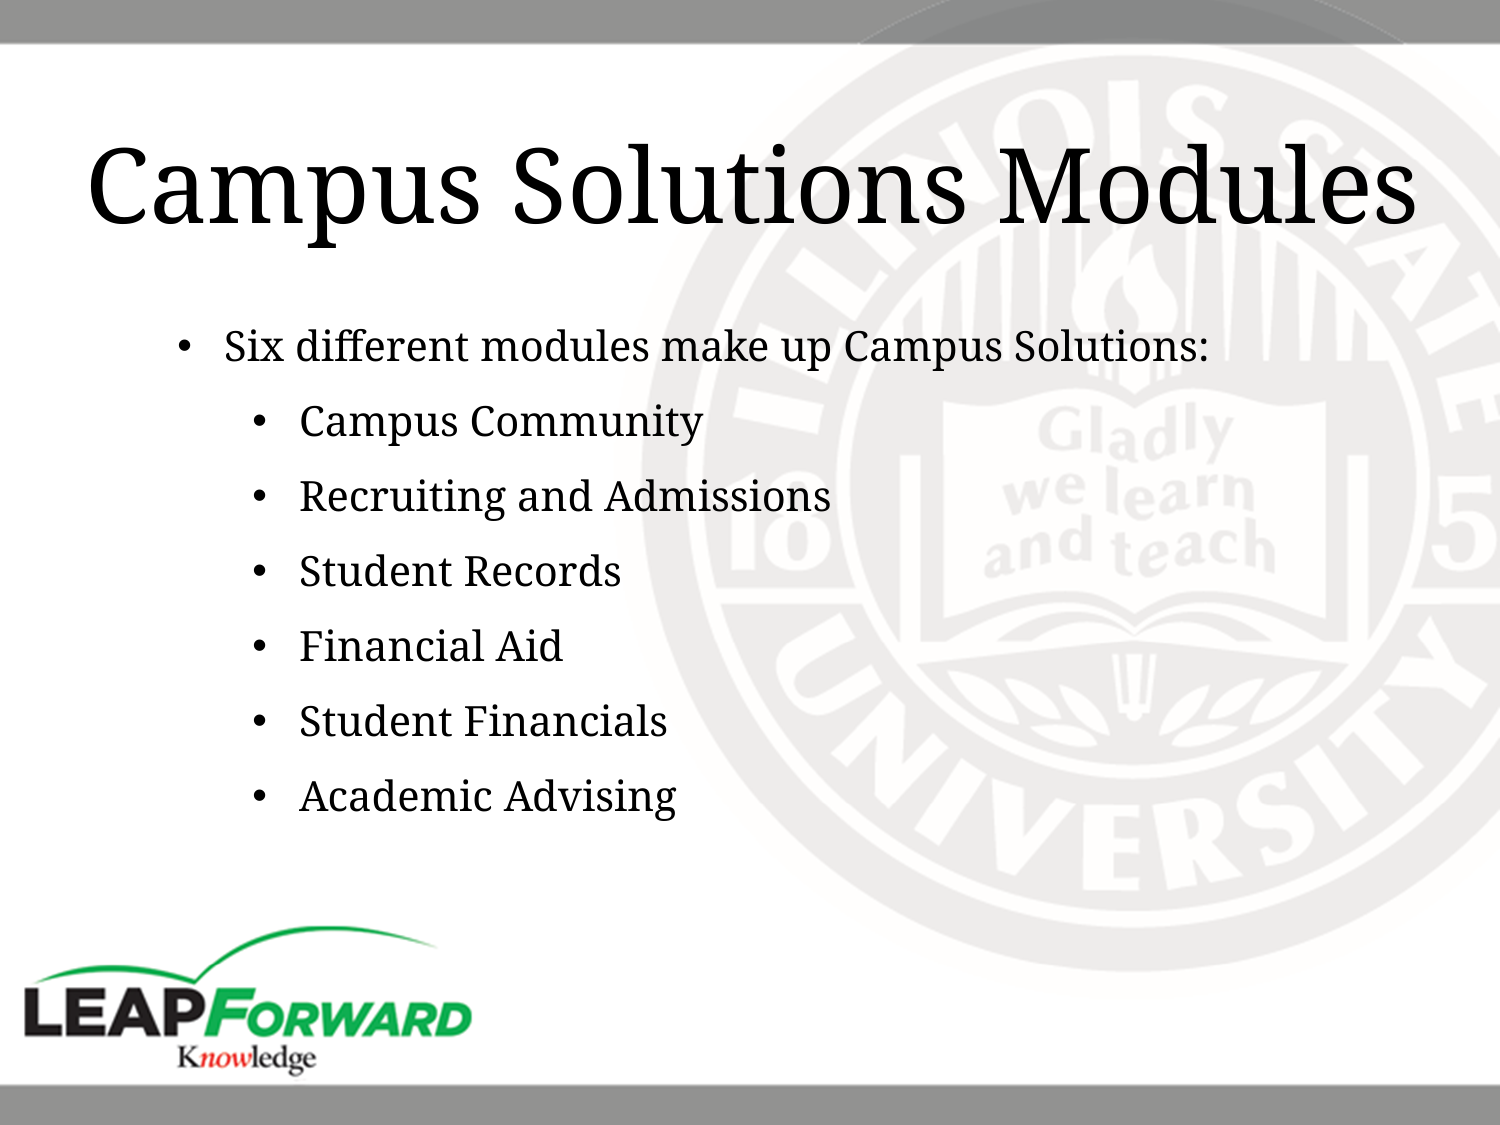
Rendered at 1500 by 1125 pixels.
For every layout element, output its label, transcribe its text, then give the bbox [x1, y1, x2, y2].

picture [0, 0, 1500, 1125]
text_box Six different modules make up Campus Solutions: Campus Community Recruiting and Admissions Student Records Financial Aid Student Financials Academic Advising [162, 287, 1375, 828]
text_box Campus Solutions Modules [59, 112, 1447, 253]
